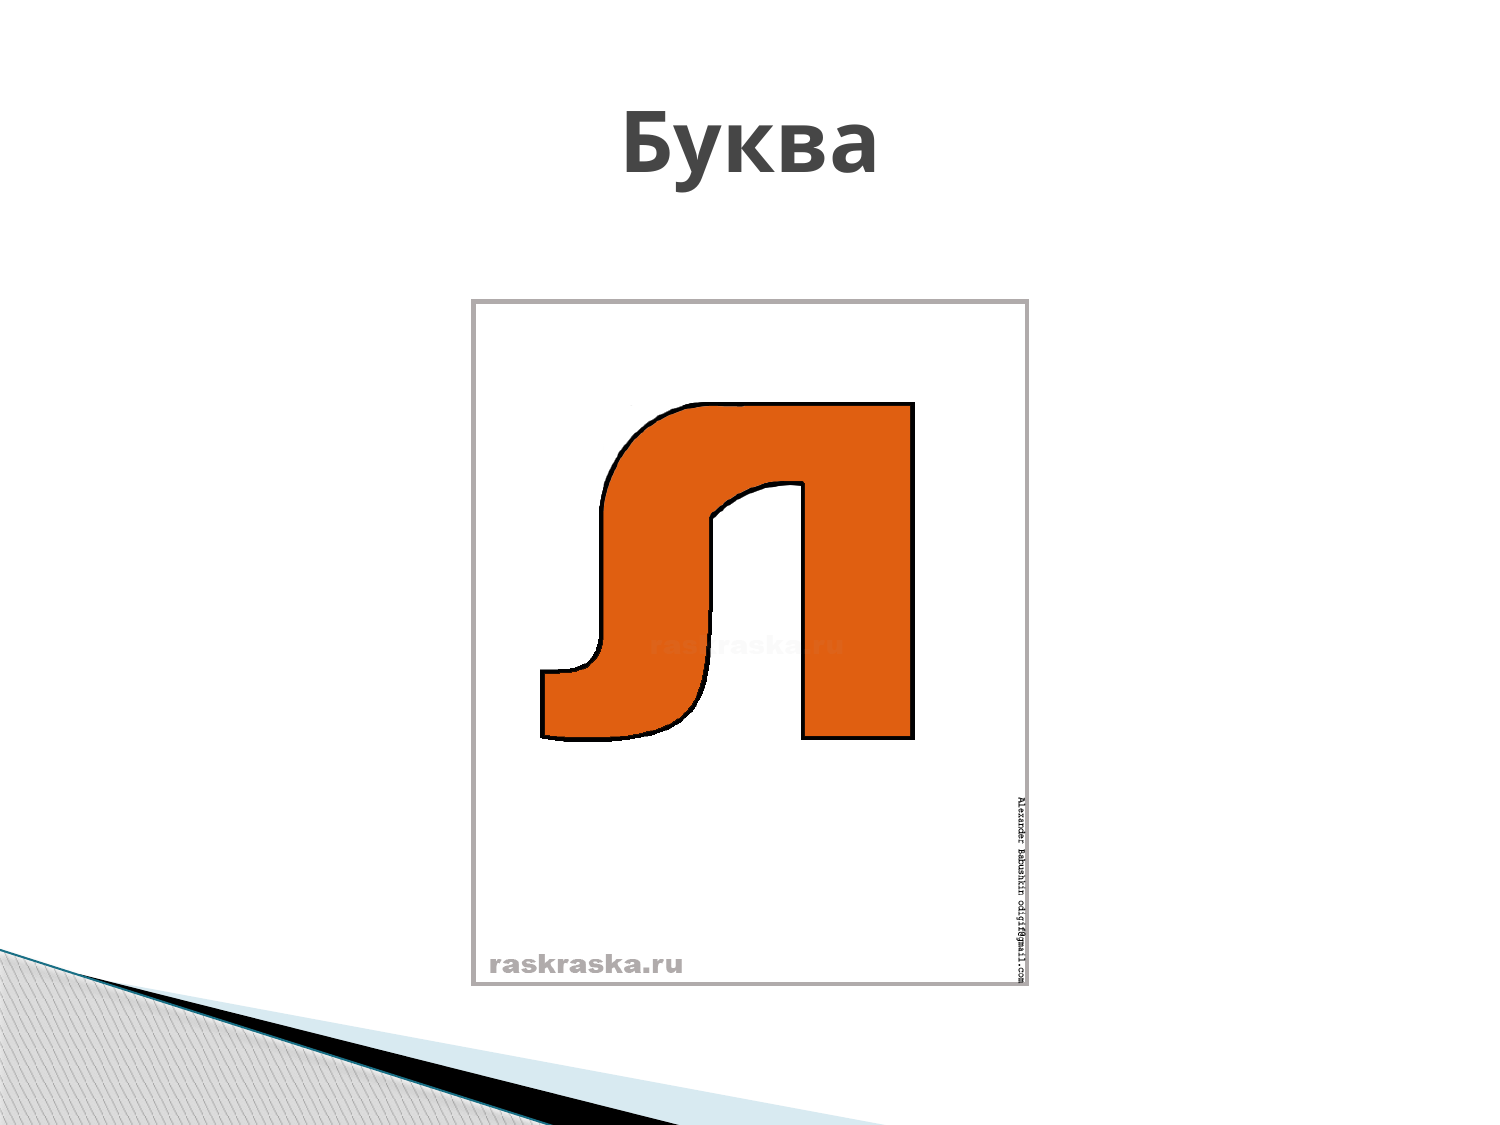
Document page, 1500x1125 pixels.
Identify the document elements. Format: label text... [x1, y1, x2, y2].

title Буква [75, 45, 1425, 233]
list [471, 299, 1029, 986]
